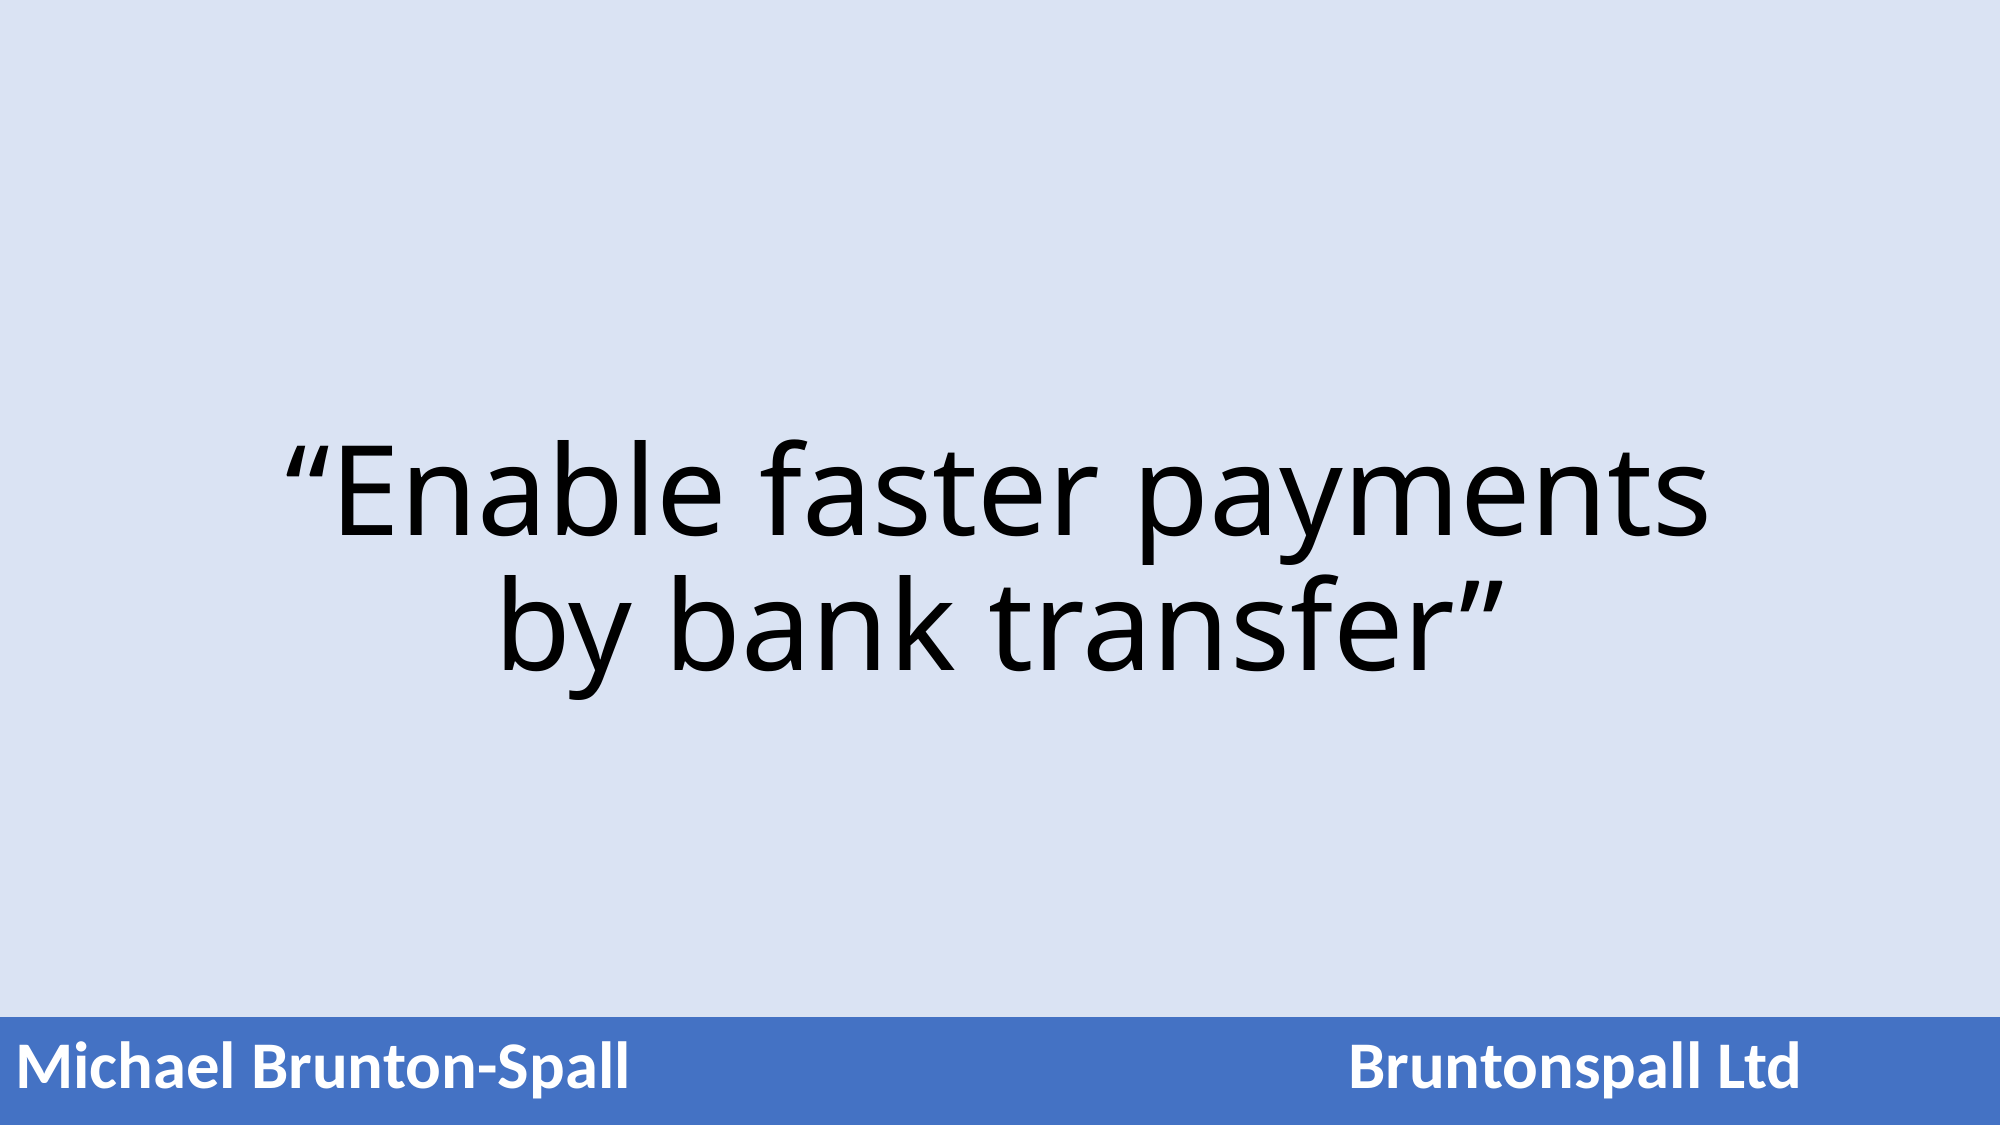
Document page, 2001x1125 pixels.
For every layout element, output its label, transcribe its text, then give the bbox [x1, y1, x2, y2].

title “Enable faster payments by bank transfer” [249, 247, 1750, 878]
